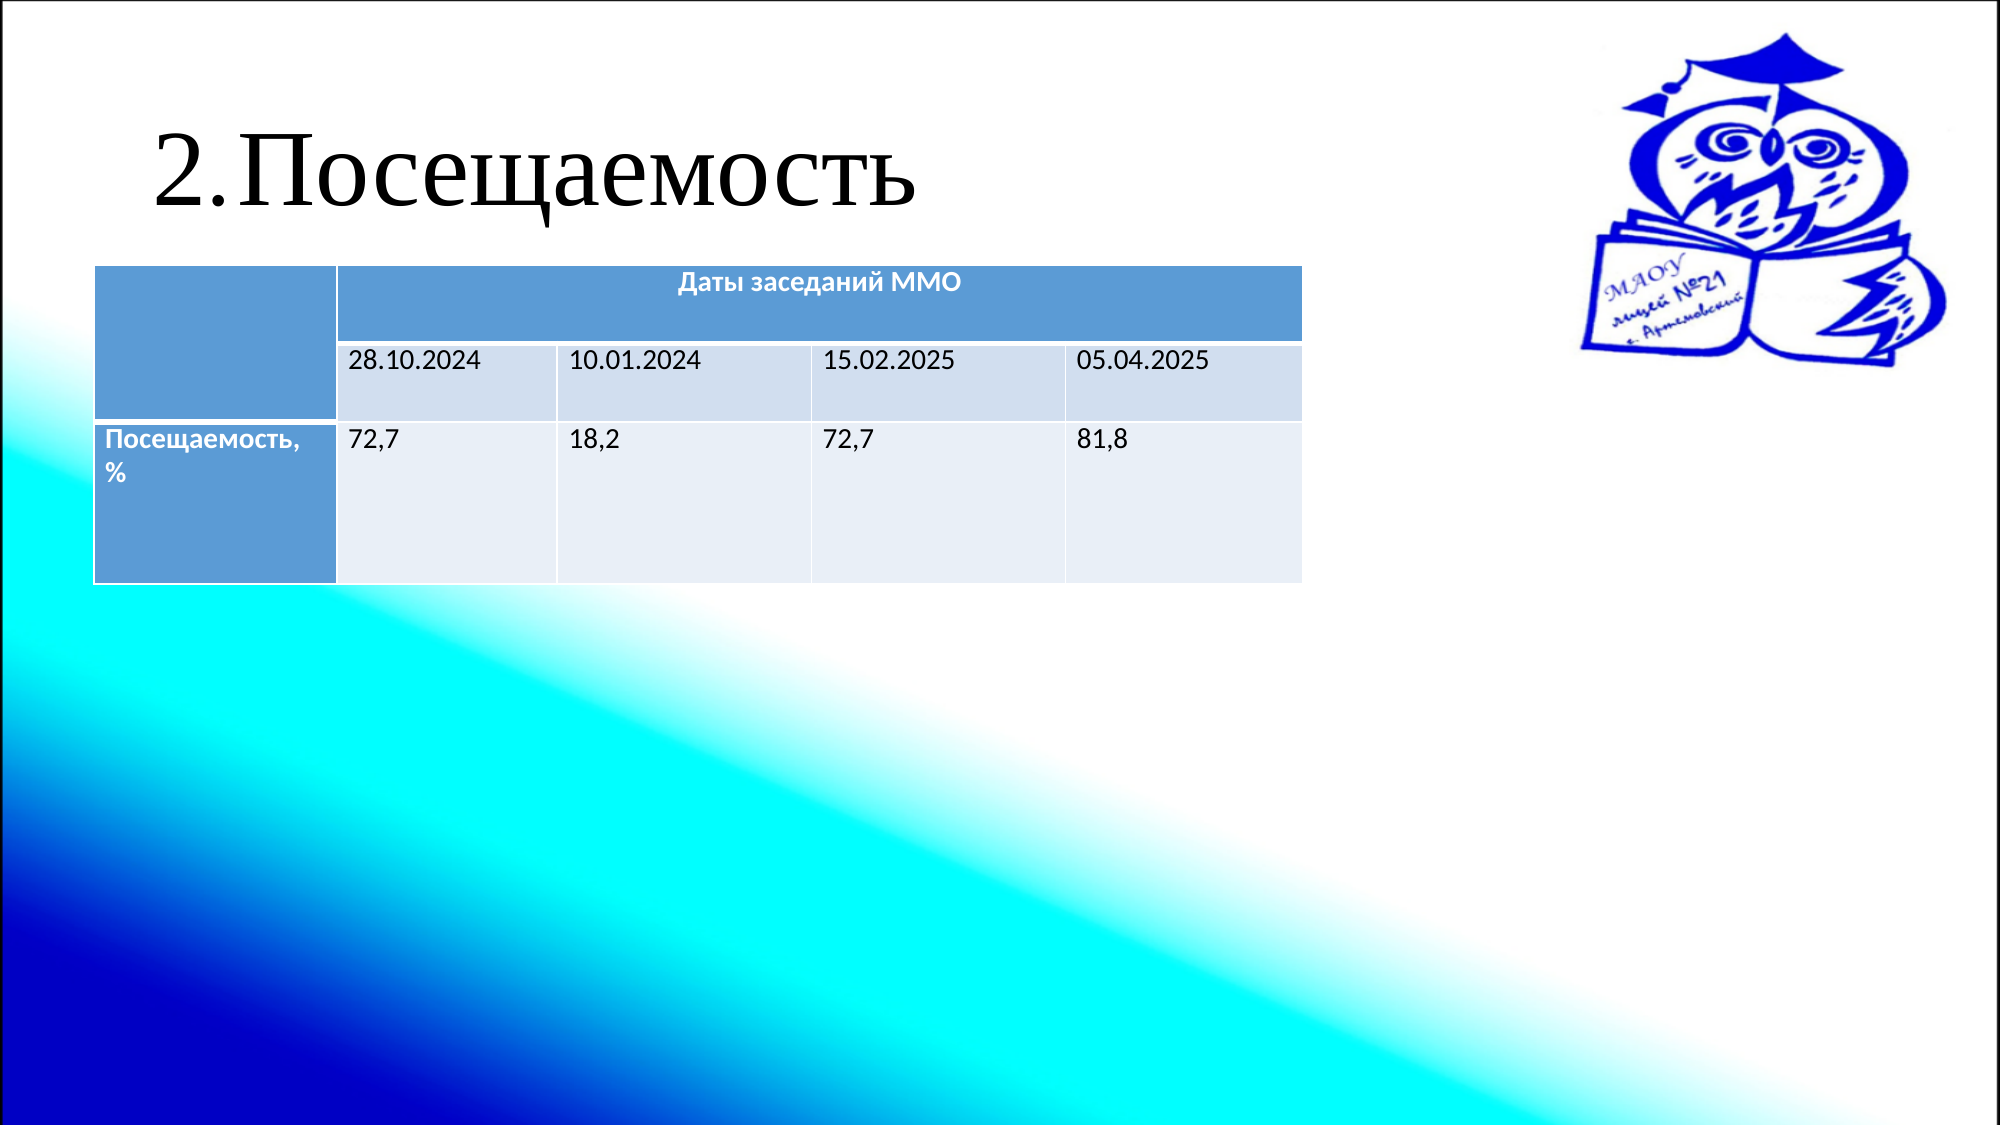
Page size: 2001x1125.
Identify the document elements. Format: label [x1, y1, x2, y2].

list [0, 0, 2000, 1125]
